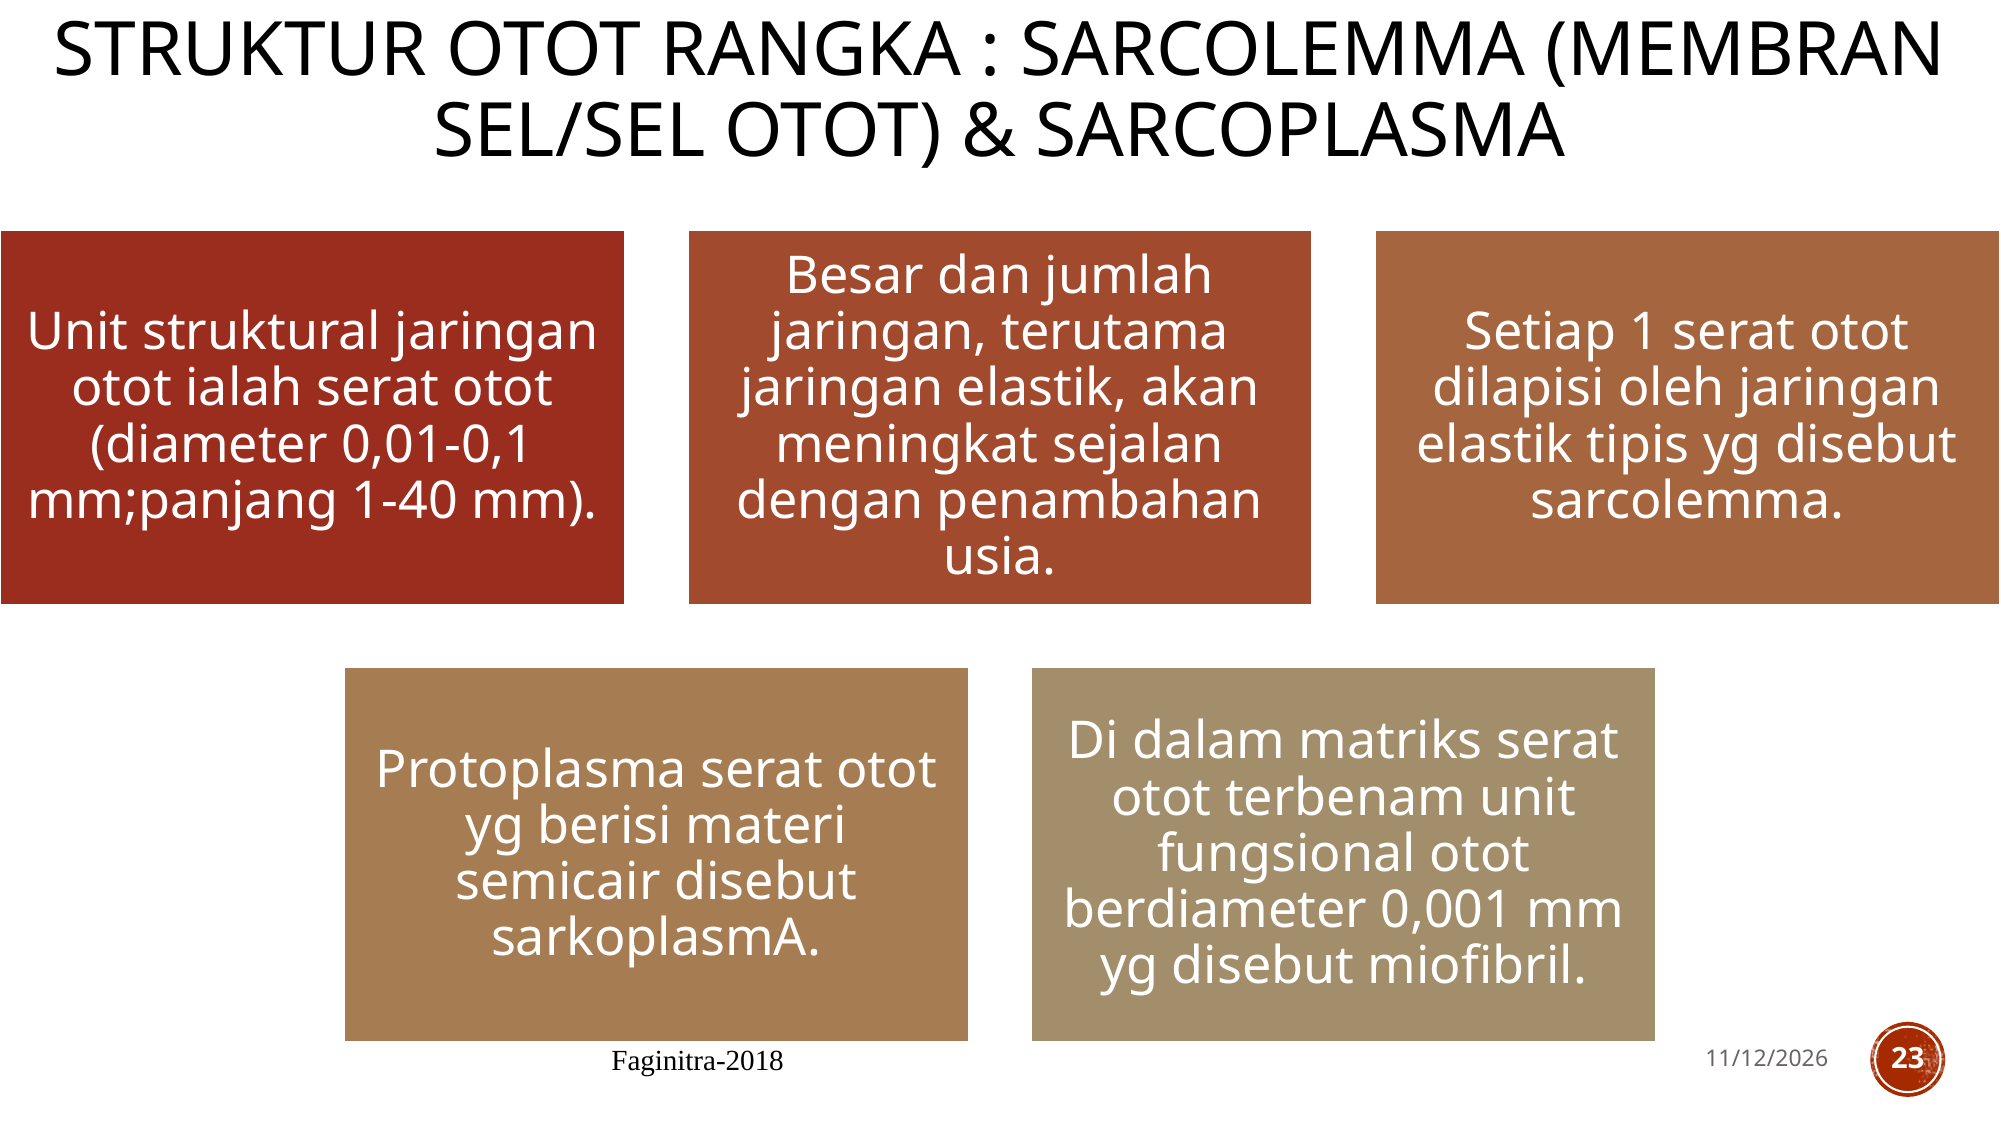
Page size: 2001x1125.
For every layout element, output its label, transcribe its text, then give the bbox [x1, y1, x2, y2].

title Struktur Otot Rangka : Sarcolemma (membran sel/sel otot) & Sarcoplasma [0, 0, 2000, 183]
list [1, 185, 1998, 1086]
